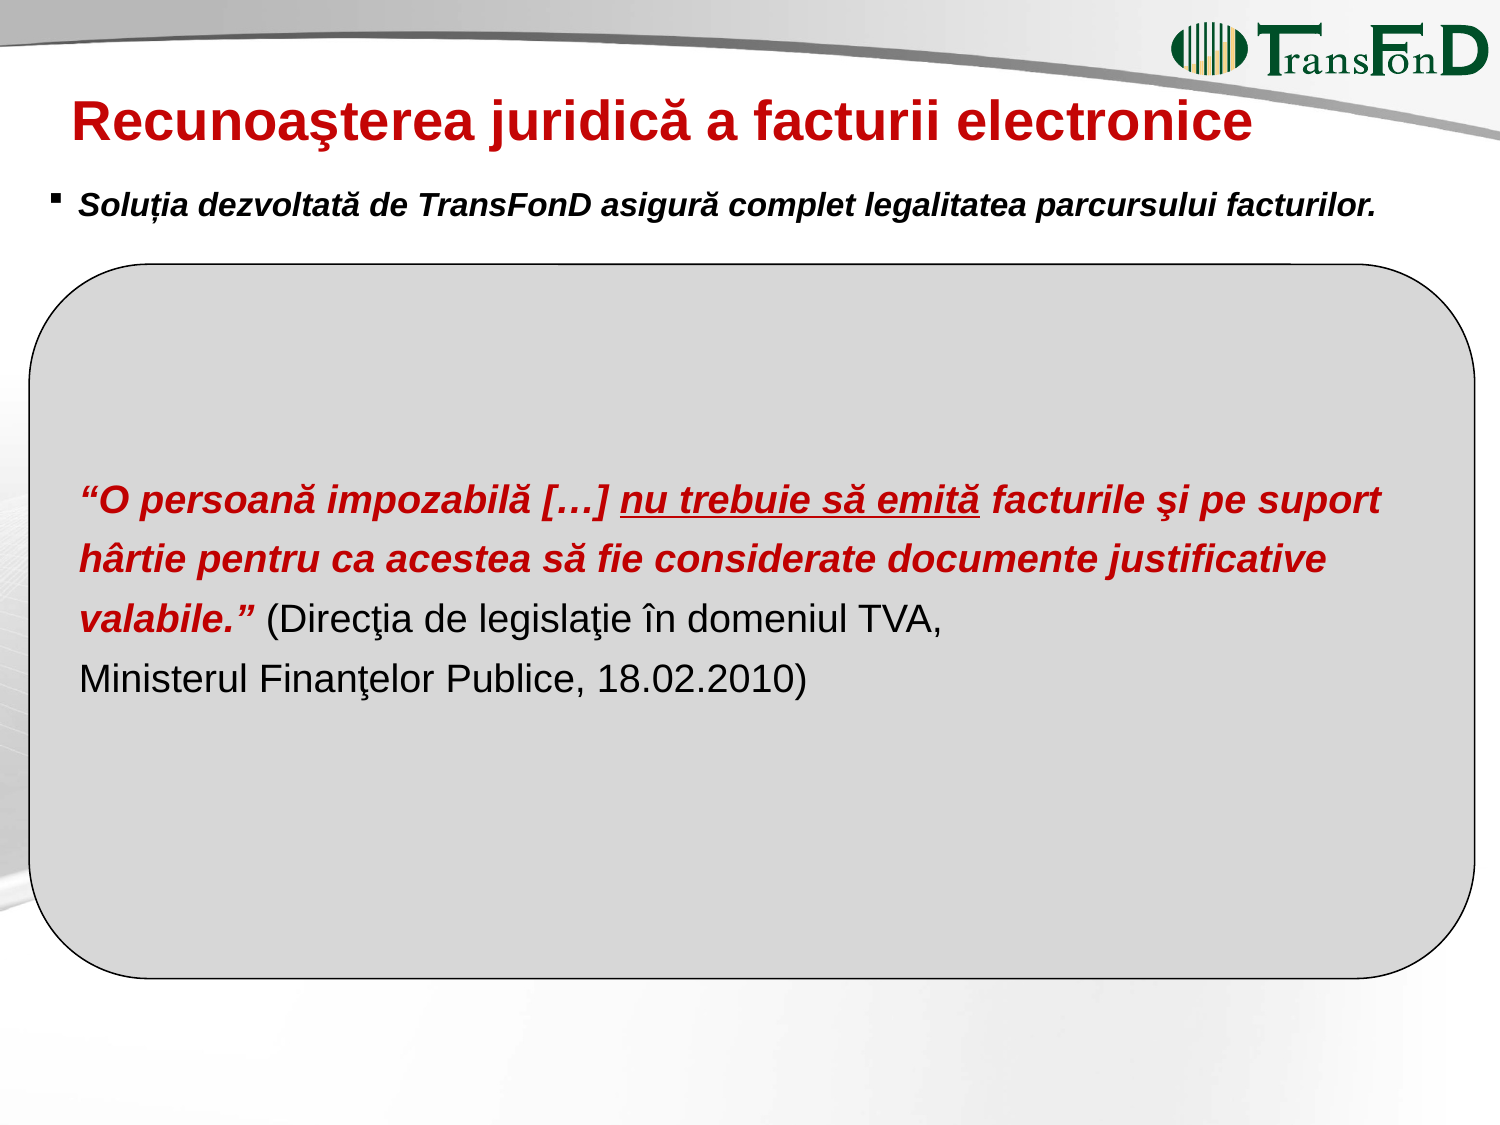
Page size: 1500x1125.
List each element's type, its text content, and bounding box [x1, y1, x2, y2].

list Soluția dezvoltată de TransFonD asigură complet legalitatea parcursului facturilor. [48, 132, 1447, 317]
picture [0, 0, 1500, 1125]
title Recunoaşterea juridică a facturii electronice [71, 30, 1500, 134]
text_box “O persoană impozabilă […] nu trebuie să emită facturile şi pe suport hârtie pentru ca acestea să fie considerate documente justificative valabile.” (Direcţia de legislaţie în domeniul TVA, Ministerul Finanţelor Publice, 18.02.2010) [29, 264, 1475, 979]
